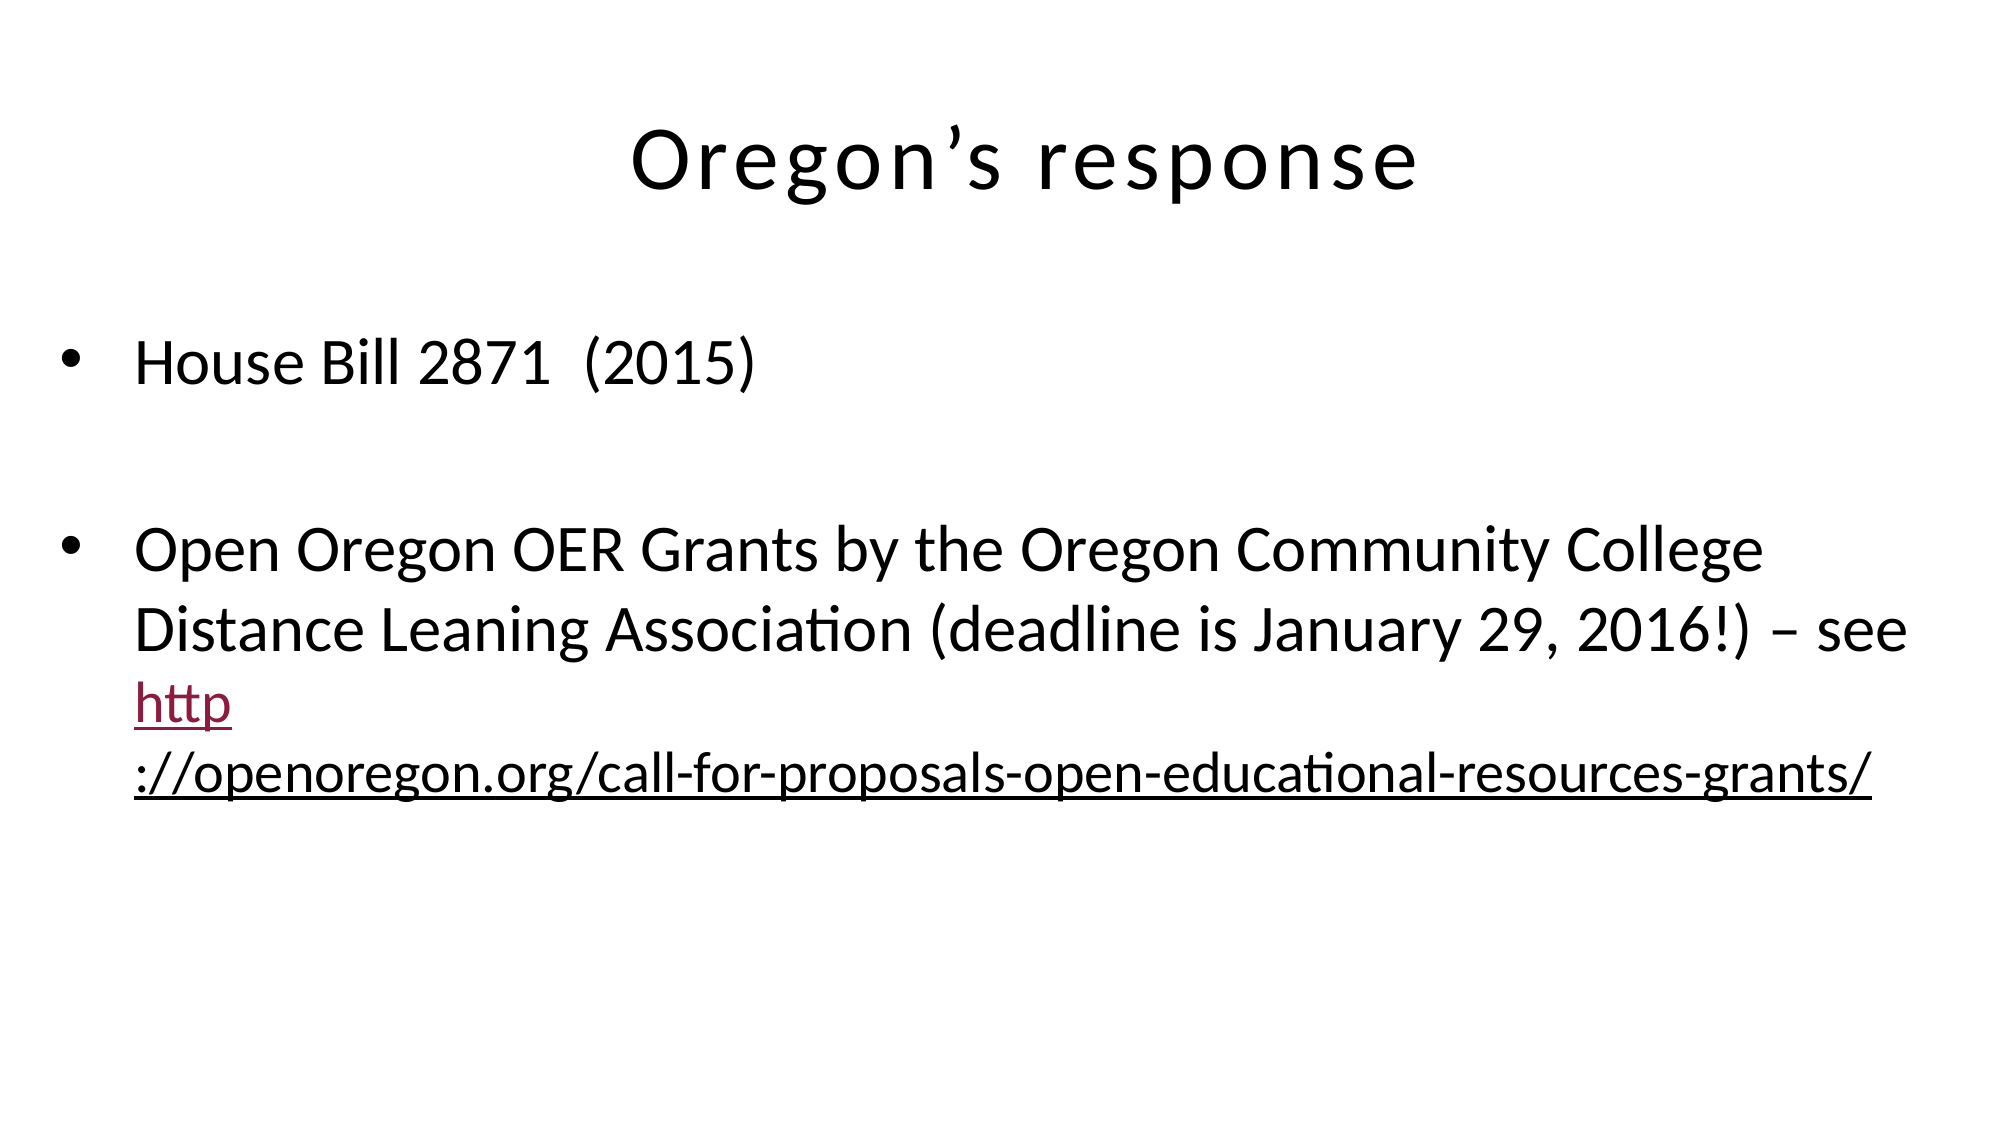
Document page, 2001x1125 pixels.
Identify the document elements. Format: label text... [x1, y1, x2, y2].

subtitle House Bill 2871 (2015) Open Oregon OER Grants by the Oregon Community College Distance Leaning Association (deadline is January 29, 2016!) – see http://openoregon.org/call-for-proposals-open-educational-resources-grants/ [44, 216, 1967, 1103]
title Oregon’s response [174, 32, 1875, 216]
